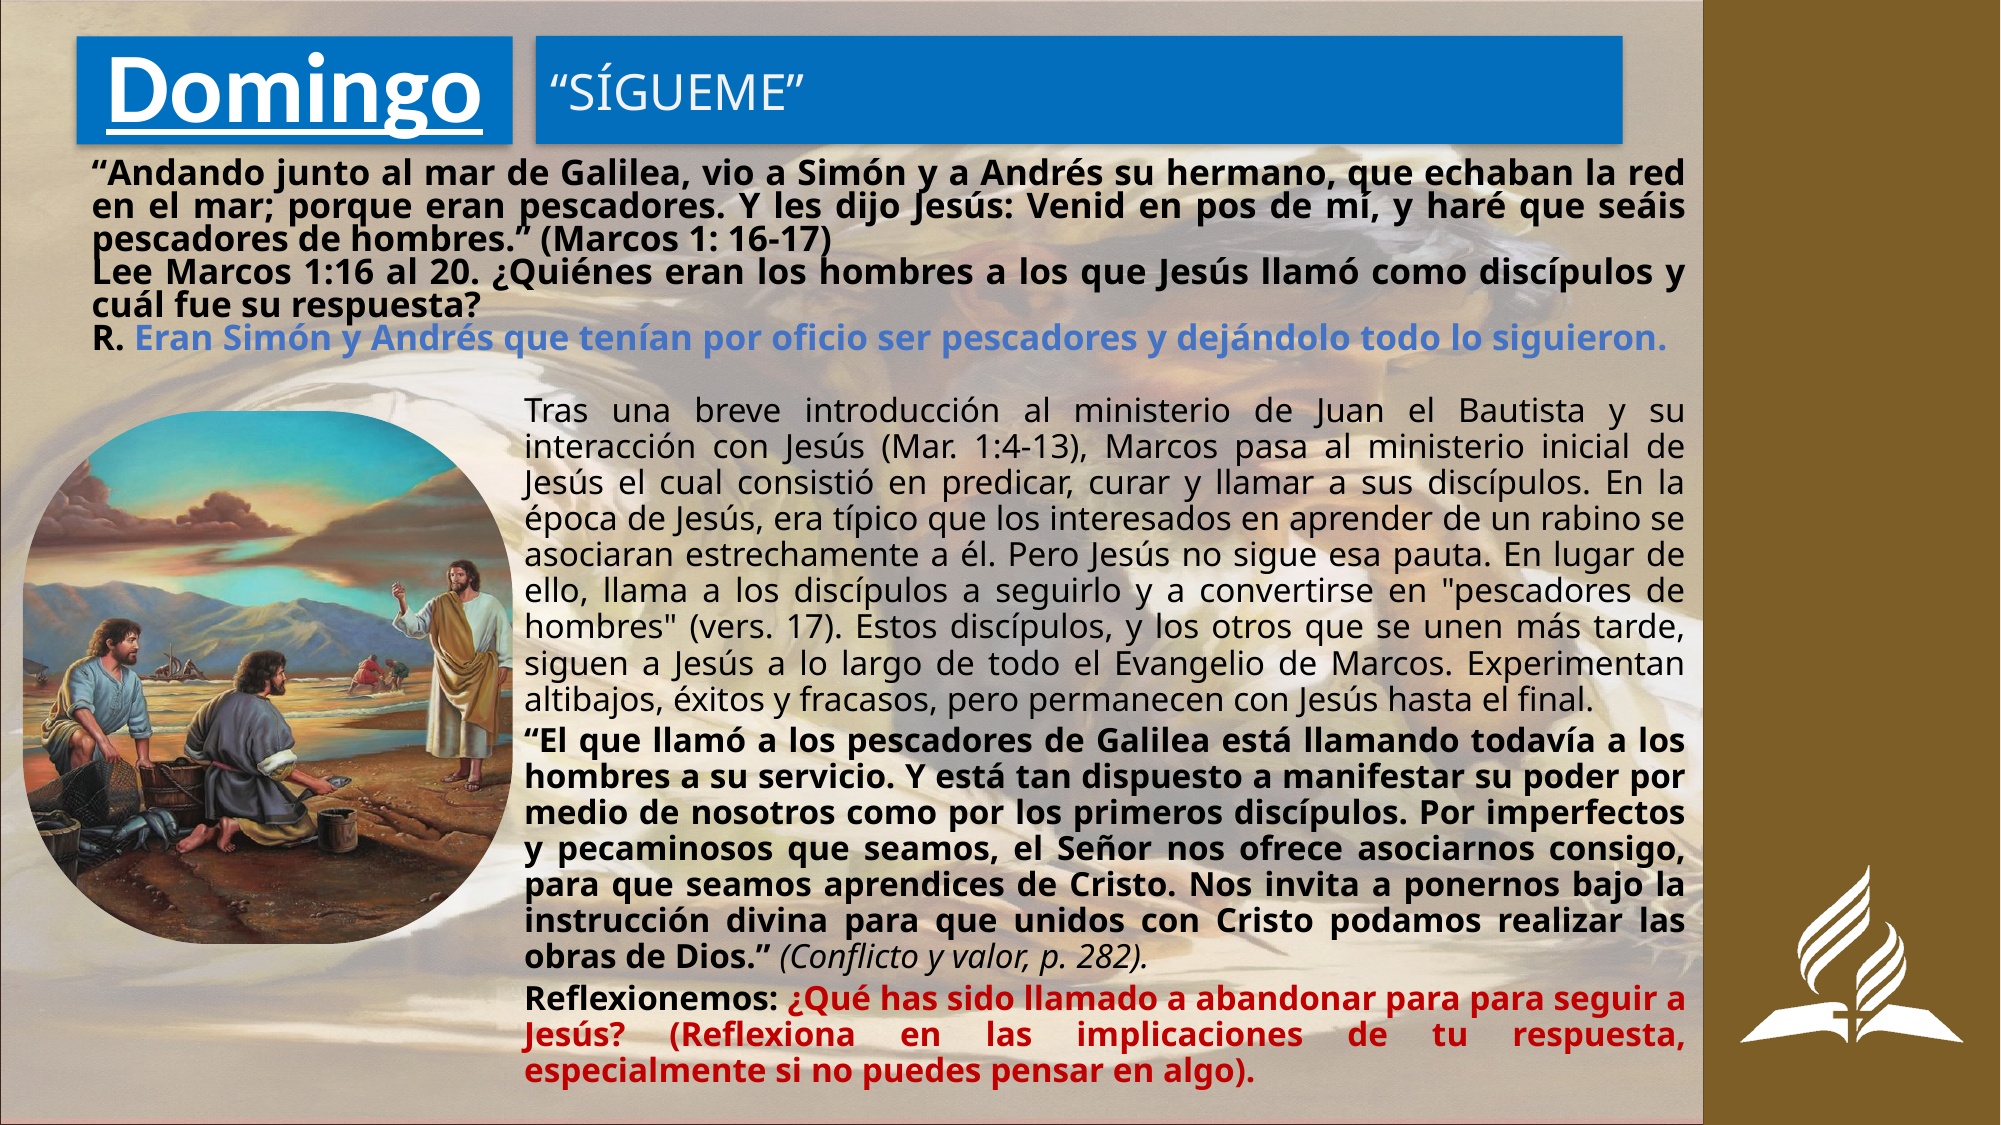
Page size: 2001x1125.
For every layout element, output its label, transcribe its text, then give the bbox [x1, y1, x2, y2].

title Domingo [76, 36, 513, 145]
text_box “SÍGUEME” [535, 35, 1623, 144]
list Tras una breve introducción al ministerio de Juan el Bautista y su interacción con Jesús (Mar. 1:4-13), Marcos pasa al ministerio inicial de Jesús el cual consistió en predicar, curar y llamar a sus discípulos. En la época de Jesús, era típico que los interesados en aprender de un rabino se asociaran estrechamente a él. Pero Jesús no sigue esa pauta. En lugar de ello, llama a los discípulos a seguirlo y a convertirse en "pescadores de hombres" (vers. 17). Estos discípulos, y los otros que se unen más tarde, siguen a Jesús a lo largo de todo el Evangelio de Marcos. Experimentan altibajos, éxitos y fracasos, pero permanecen con Jesús hasta el final. “El que llamó a los pescadores de Galilea está llamando todavía a los hombres a su servicio. Y está tan dispuesto a manifestar su poder por medio de nosotros como por los primeros discípulos. Por imperfectos y pecaminosos que seamos, el Señor nos ofrece asociarnos consigo, para que seamos aprendices de Cristo. Nos invita a ponernos bajo la instrucción divina para que unidos con Cristo podamos realizar las obras de Dios.” (Conflicto y valor, p. 282). Reflexionemos: ¿Qué has sido llamado a abandonar para para seguir a Jesús? (Reflexiona en las implicaciones de tu respuesta, especialmente si no puedes pensar en algo). [509, 386, 1703, 1125]
picture [1706, 834, 2000, 1095]
text_box [21, 410, 514, 946]
text_box “Andando junto al mar de Galilea, vio a Simón y a Andrés su hermano, que echaban la red en el mar; porque eran pescadores. Y les dijo Jesús: Venid en pos de mí, y haré que seáis pescadores de hombres.” (Marcos 1: 16-17) Lee Marcos 1:16 al 20. ¿Quiénes eran los hombres a los que Jesús llamó como discípulos y cuál fue su respuesta? R. Eran Simón y Andrés que tenían por oficio ser pescadores y dejándolo todo lo siguieron. [76, 152, 1703, 385]
